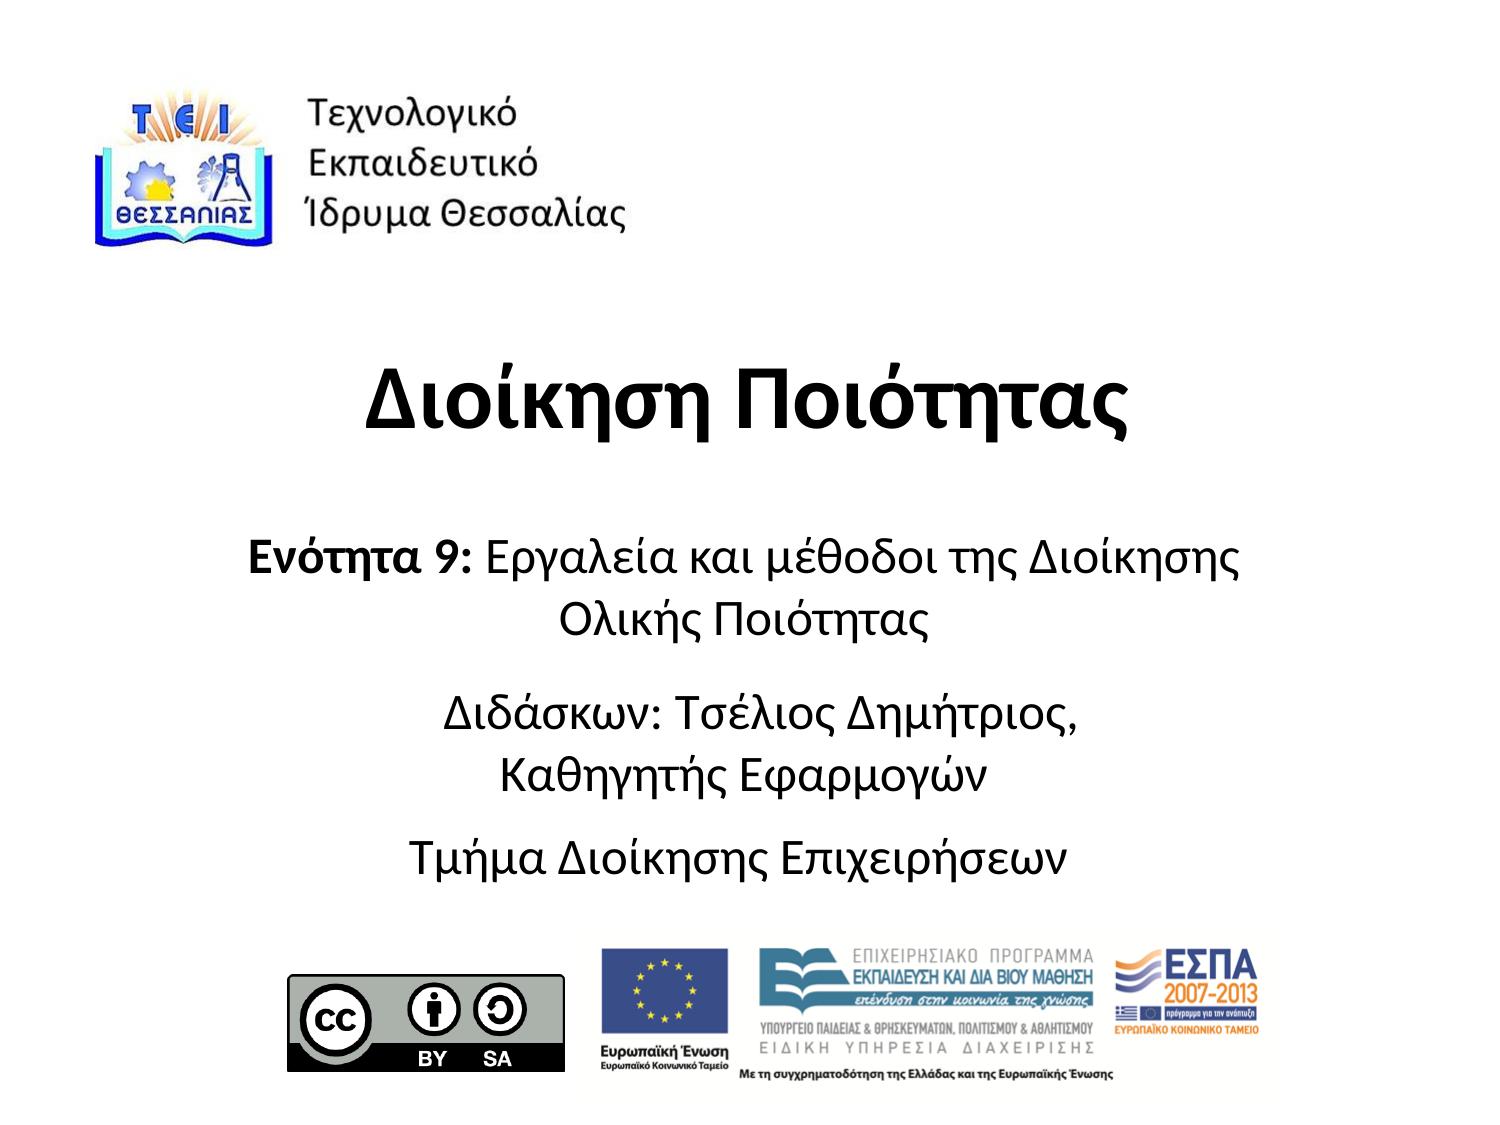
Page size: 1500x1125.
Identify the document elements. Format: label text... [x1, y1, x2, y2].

picture [95, 73, 663, 262]
picture [287, 974, 565, 1073]
title Διοίκηση Ποιότητας [95, 290, 1400, 494]
subtitle Ενότητα 9: Εργαλεία και μέθοδοι της Διοίκησης Ολικής Ποιότητας Διδάσκων: Τσέλιος Δημήτριος, Καθηγητής Εφαρμογών Τμήμα Διοίκησης Επιχειρήσεων [159, 515, 1329, 896]
picture [572, 927, 1281, 1098]
